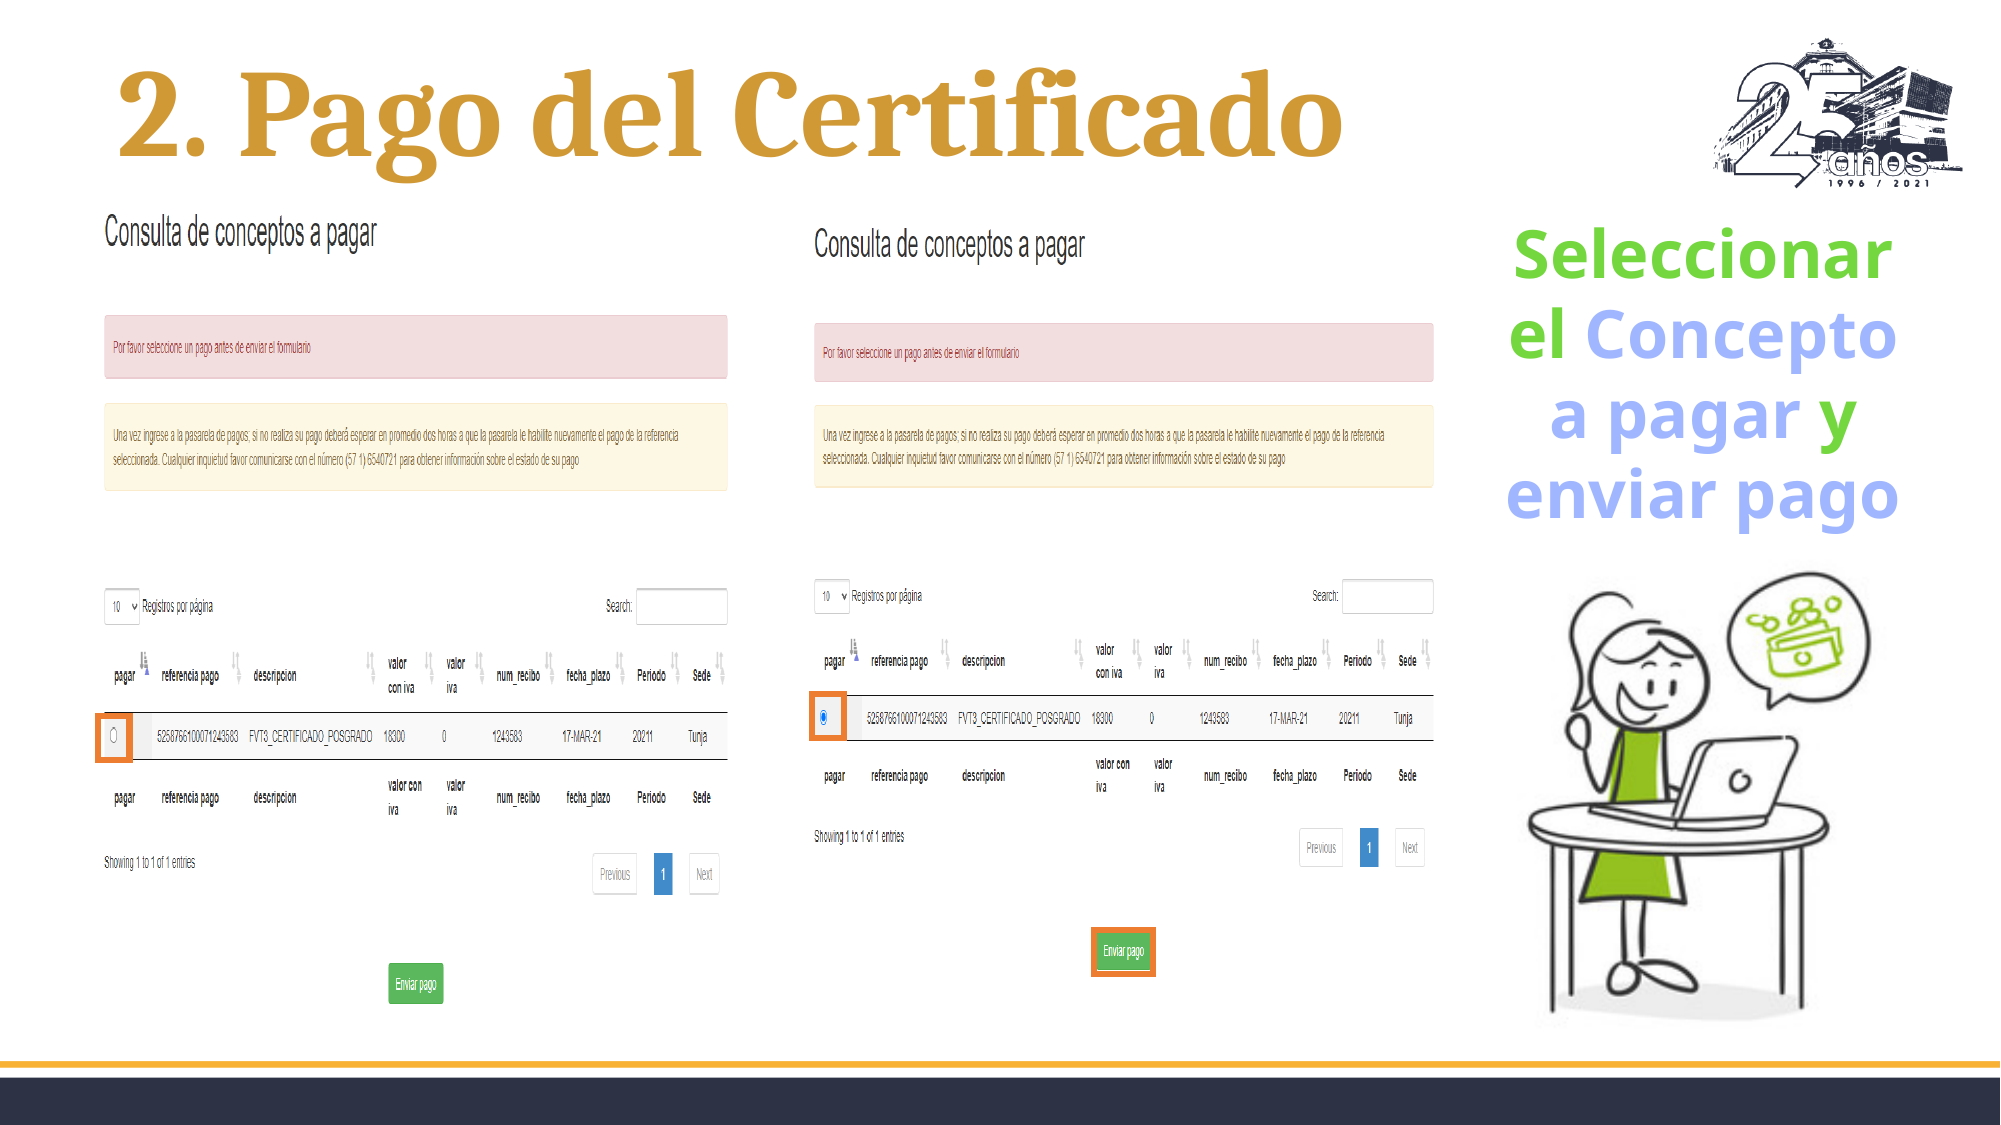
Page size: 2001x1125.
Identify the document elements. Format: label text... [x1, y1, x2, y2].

picture [0, 0, 2000, 1125]
text_box 2. Pago del Certificado [103, 24, 1669, 189]
text_box Seleccionar el Concepto a pagar y enviar pago [1490, 204, 1936, 544]
